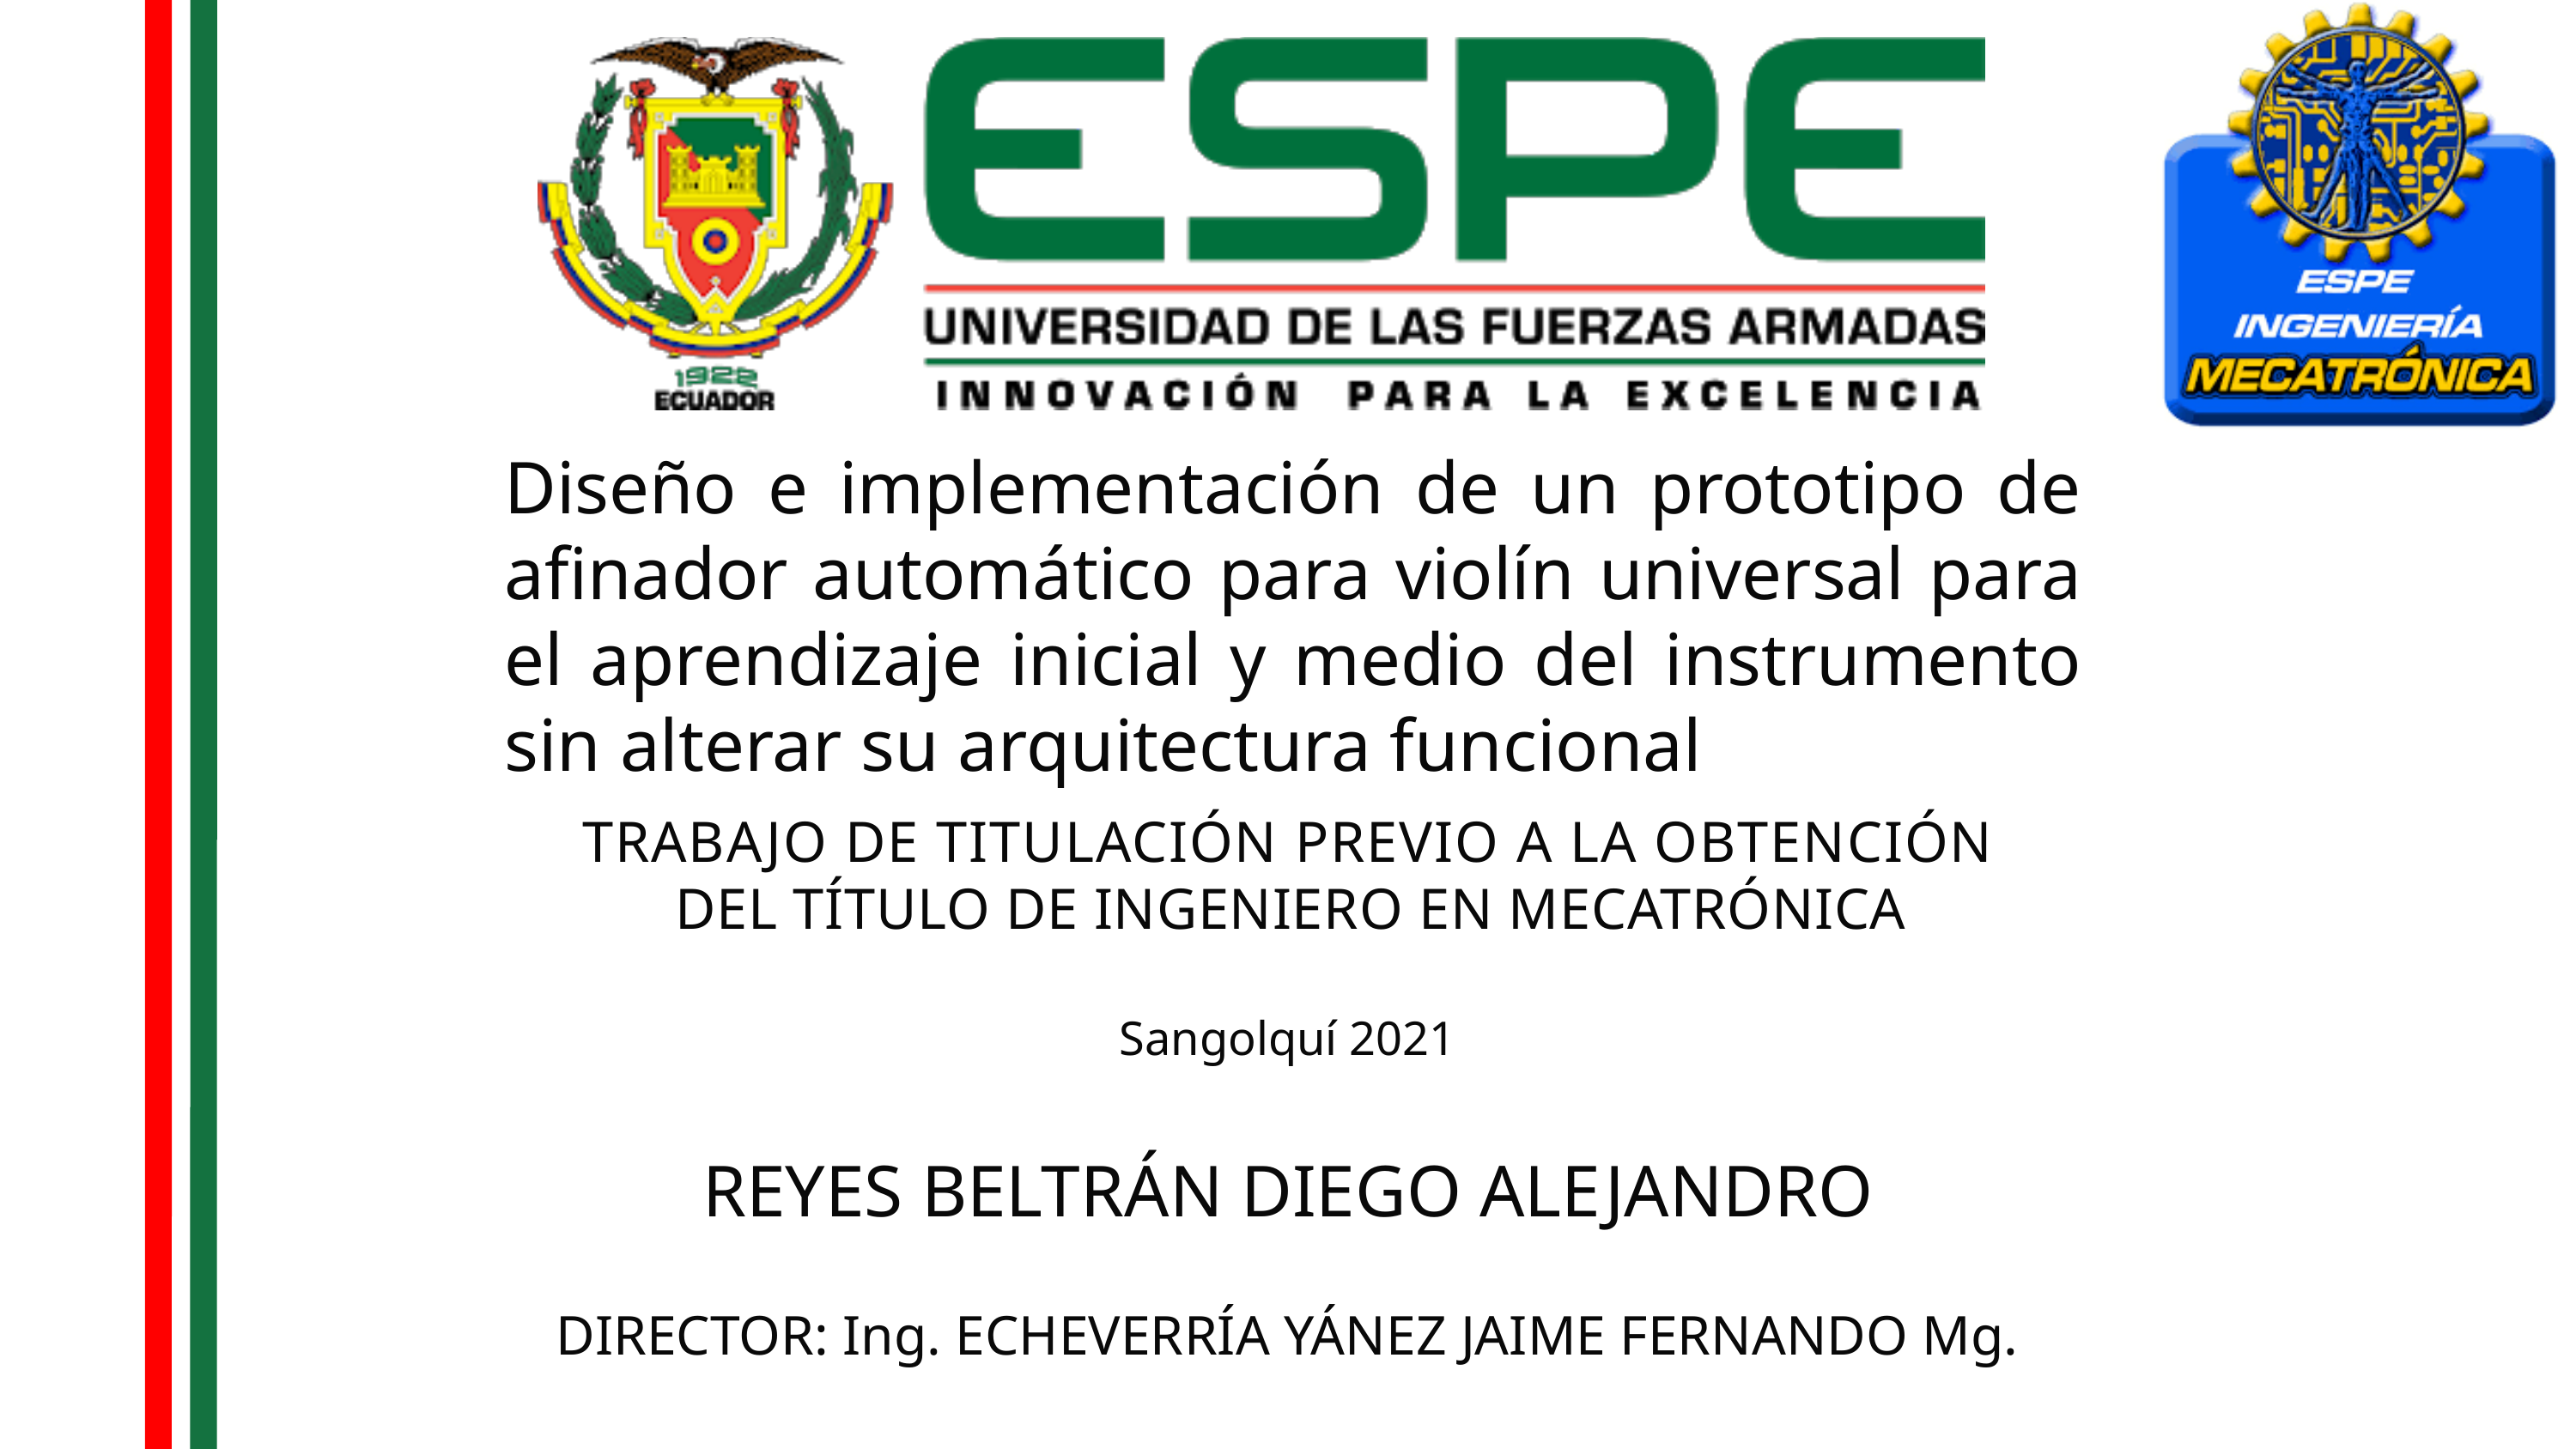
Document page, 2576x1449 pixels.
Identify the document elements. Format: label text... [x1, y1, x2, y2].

picture [538, 37, 1985, 411]
text_box Sangolquí 2021 [883, 999, 1693, 1065]
text_box REYES BELTRÁN DIEGO ALEJANDRO [630, 1132, 1946, 1231]
text_box Diseño e implementación de un prototipo de afinador automático para violín universal para el aprendizaje inicial y medio del instrumento sin alterar su arquitectura funcional [504, 442, 2083, 786]
text_box TRABAJO DE TITULACIÓN PREVIO A LA OBTENCIÓN DEL TÍTULO DE INGENIERO EN MECATRÓNICA [504, 806, 2072, 1008]
text_box DIRECTOR: Ing. ECHEVERRÍA YÁNEZ JAIME FERNANDO Mg. [473, 1300, 2103, 1366]
picture [2151, 0, 2572, 444]
